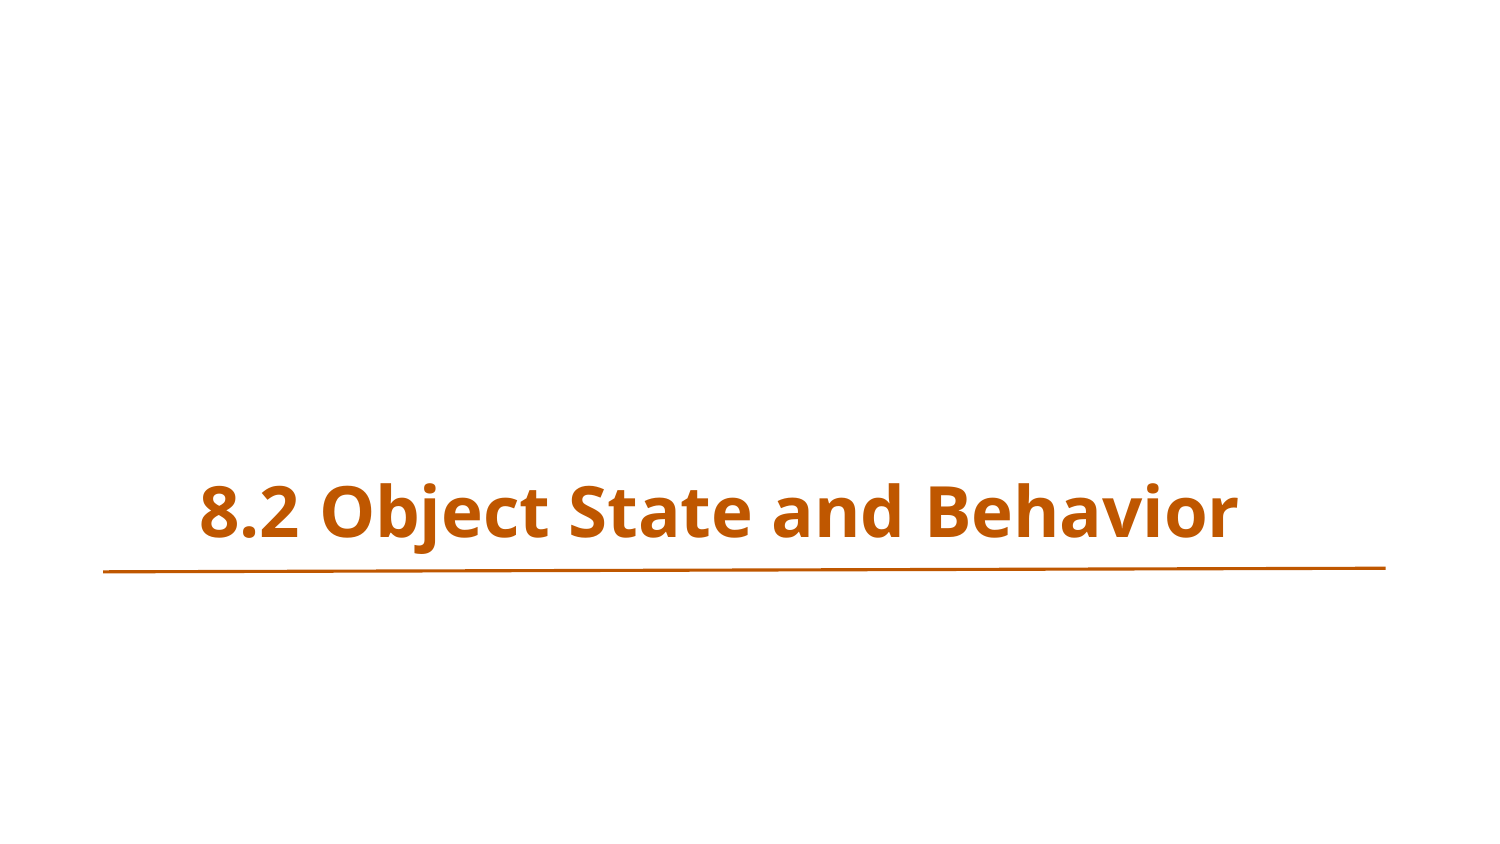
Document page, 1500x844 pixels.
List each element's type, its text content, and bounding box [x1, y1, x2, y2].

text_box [102, 567, 1386, 573]
text_box 8.2 Object State and Behavior [82, 271, 1377, 560]
